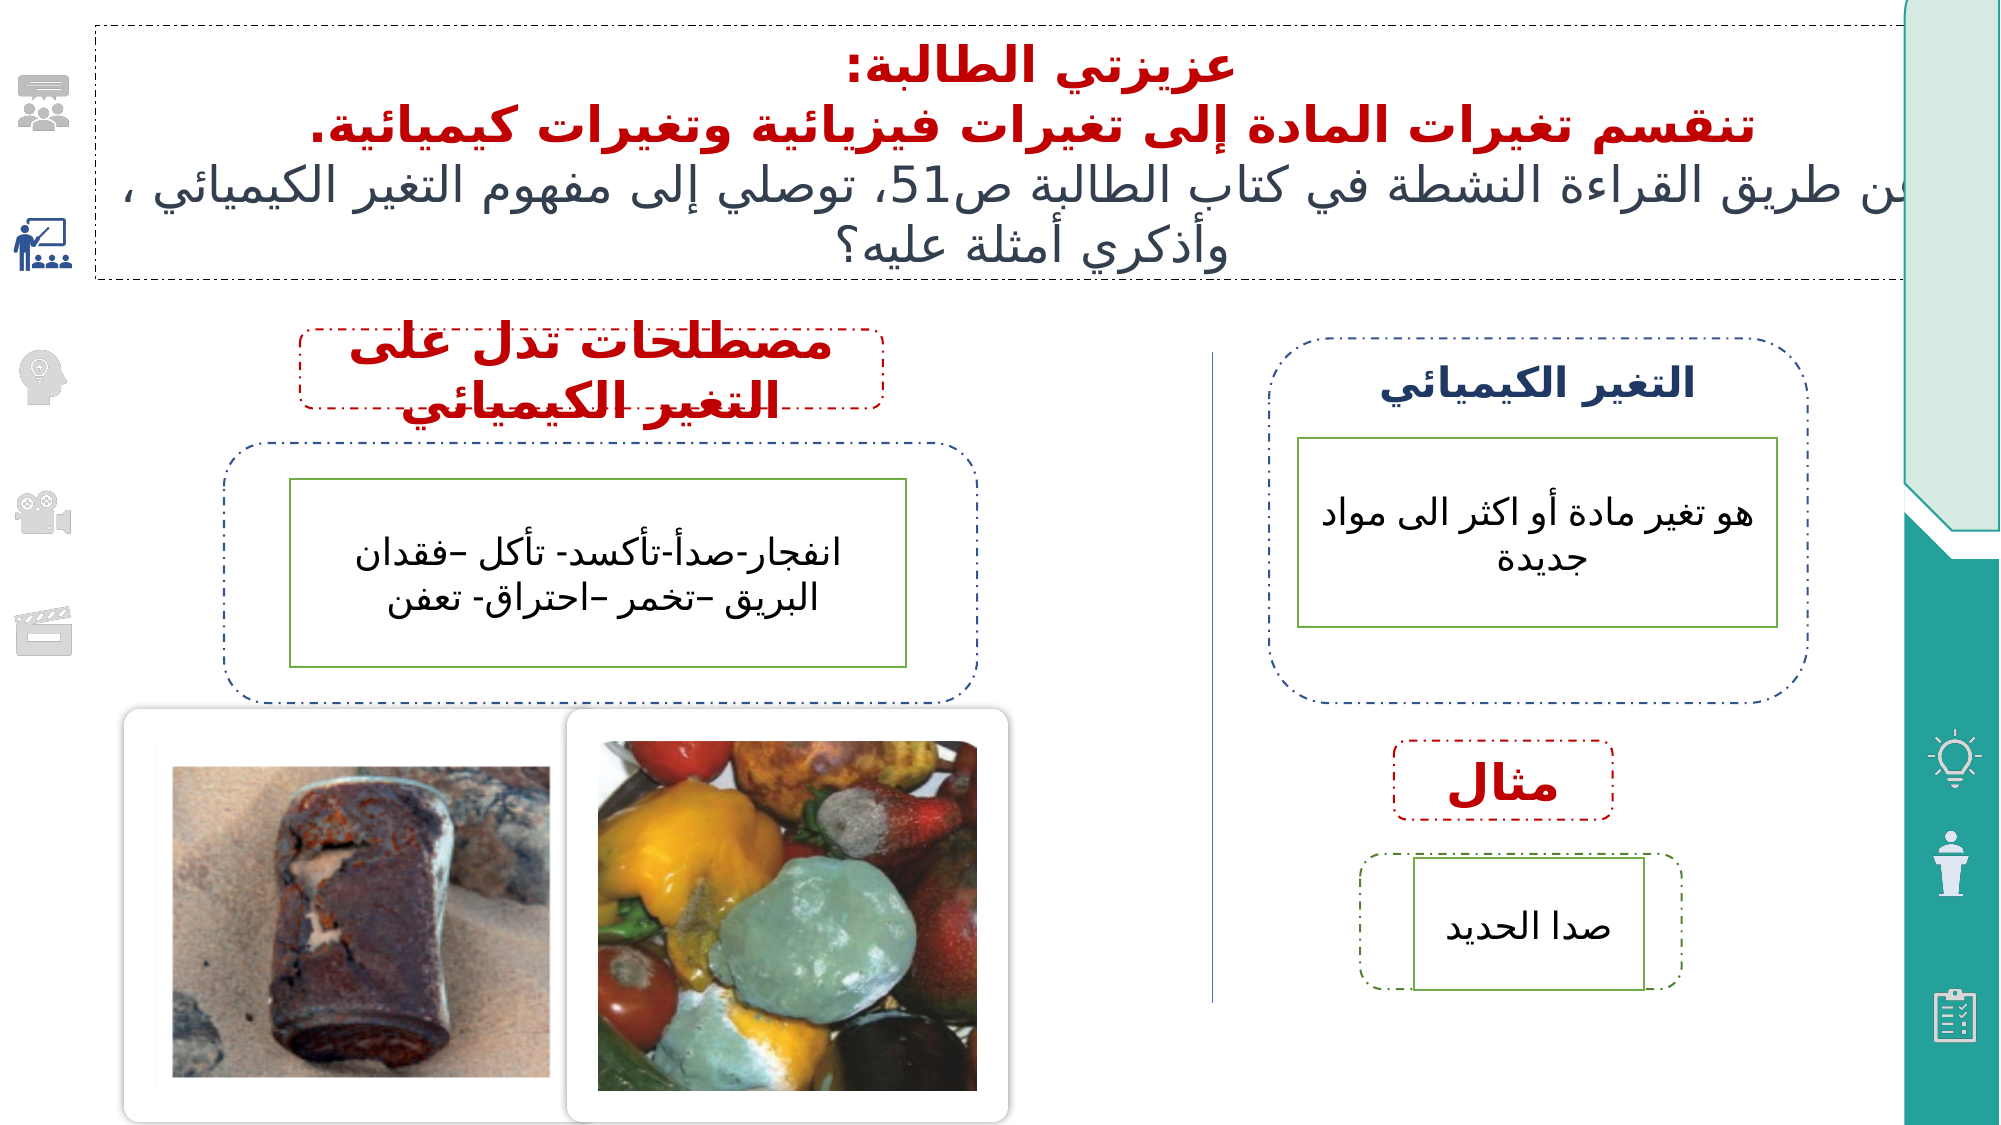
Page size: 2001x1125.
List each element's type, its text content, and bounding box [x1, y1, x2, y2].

picture [10, 479, 76, 545]
text_box عزيزتي الطالبة: تنقسم تغيرات المادة إلى تغيرات فيزيائية وتغيرات كيميائية. عن طريق القراءة النشطة في كتاب الطالبة ص51، توصلي إلى مفهوم التغير الكيميائي ، وأذكري أمثلة عليه؟ [95, 25, 1903, 280]
text_box انفجار-صدأ-تأكسد- تأكل –فقدان البريق –تخمر –احتراق- تعفن [289, 478, 907, 668]
text_box التغير الكيميائي [1268, 337, 1809, 705]
text_box [1903, 47, 2000, 1125]
text_box [222, 441, 979, 704]
picture [1922, 726, 1988, 792]
picture [155, 740, 566, 1092]
picture [10, 346, 76, 411]
picture [10, 598, 76, 664]
picture [10, 211, 76, 277]
picture [598, 740, 977, 1092]
text_box مصطلحات تدل على التغير الكيميائي [298, 328, 884, 410]
picture [10, 70, 76, 136]
text_box مثال [1392, 739, 1614, 821]
text_box [1903, 0, 2000, 532]
picture [1922, 983, 1988, 1049]
picture [1915, 828, 1987, 899]
text_box صدا الحديد [1413, 857, 1645, 991]
text_box هو تغير مادة أو اكثر الى مواد جديدة [1297, 437, 1778, 628]
text_box [1359, 852, 1683, 991]
